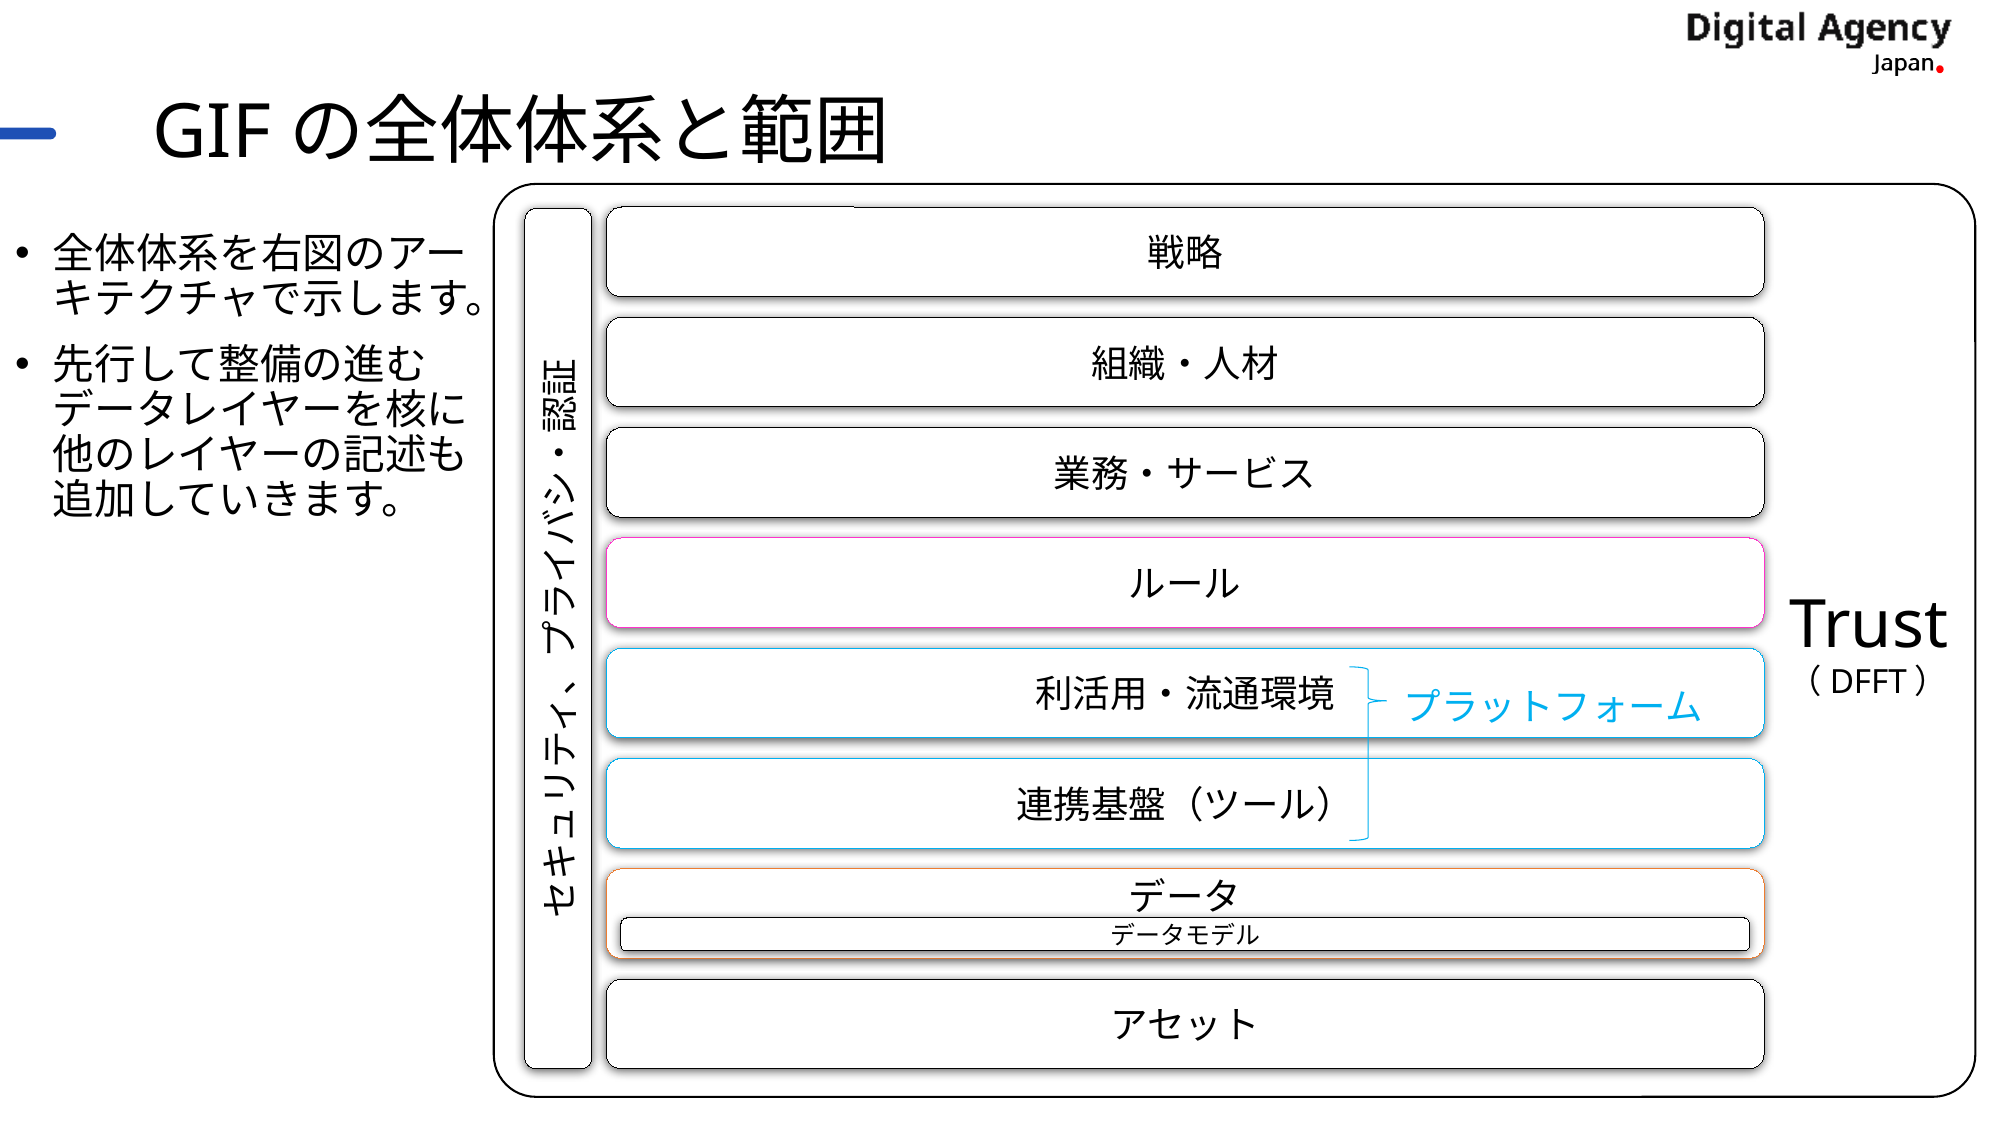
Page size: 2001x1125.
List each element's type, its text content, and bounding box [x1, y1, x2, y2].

text_box 戦略 [606, 206, 1765, 297]
text_box Trust （DFFT） [492, 182, 1977, 1098]
list 全体体系を右図のアーキテクチャで示します。 先行して整備の進むデータレイヤーを核に他のレイヤーの記述も追加していきます。 [0, 224, 492, 306]
text_box データモデル [620, 917, 1750, 951]
text_box ルール [606, 537, 1765, 628]
text_box データ [606, 868, 1765, 959]
title GIFの全体体系と範囲 [137, 85, 2000, 183]
text_box 連携基盤（ツール） [606, 758, 1765, 849]
text_box プラットフォーム [1389, 675, 1718, 736]
text_box 組織・人材 [606, 317, 1765, 407]
text_box サービスで使われるデータ [518, 203, 1770, 1078]
text_box 業務・サービス [606, 427, 1765, 518]
picture [1671, 0, 1969, 85]
text_box 利活用・流通環境 [606, 648, 1765, 738]
text_box セキュリティ、プライバシ・認証 [524, 208, 592, 1069]
text_box [1349, 666, 1387, 842]
text_box アセット [606, 979, 1765, 1069]
